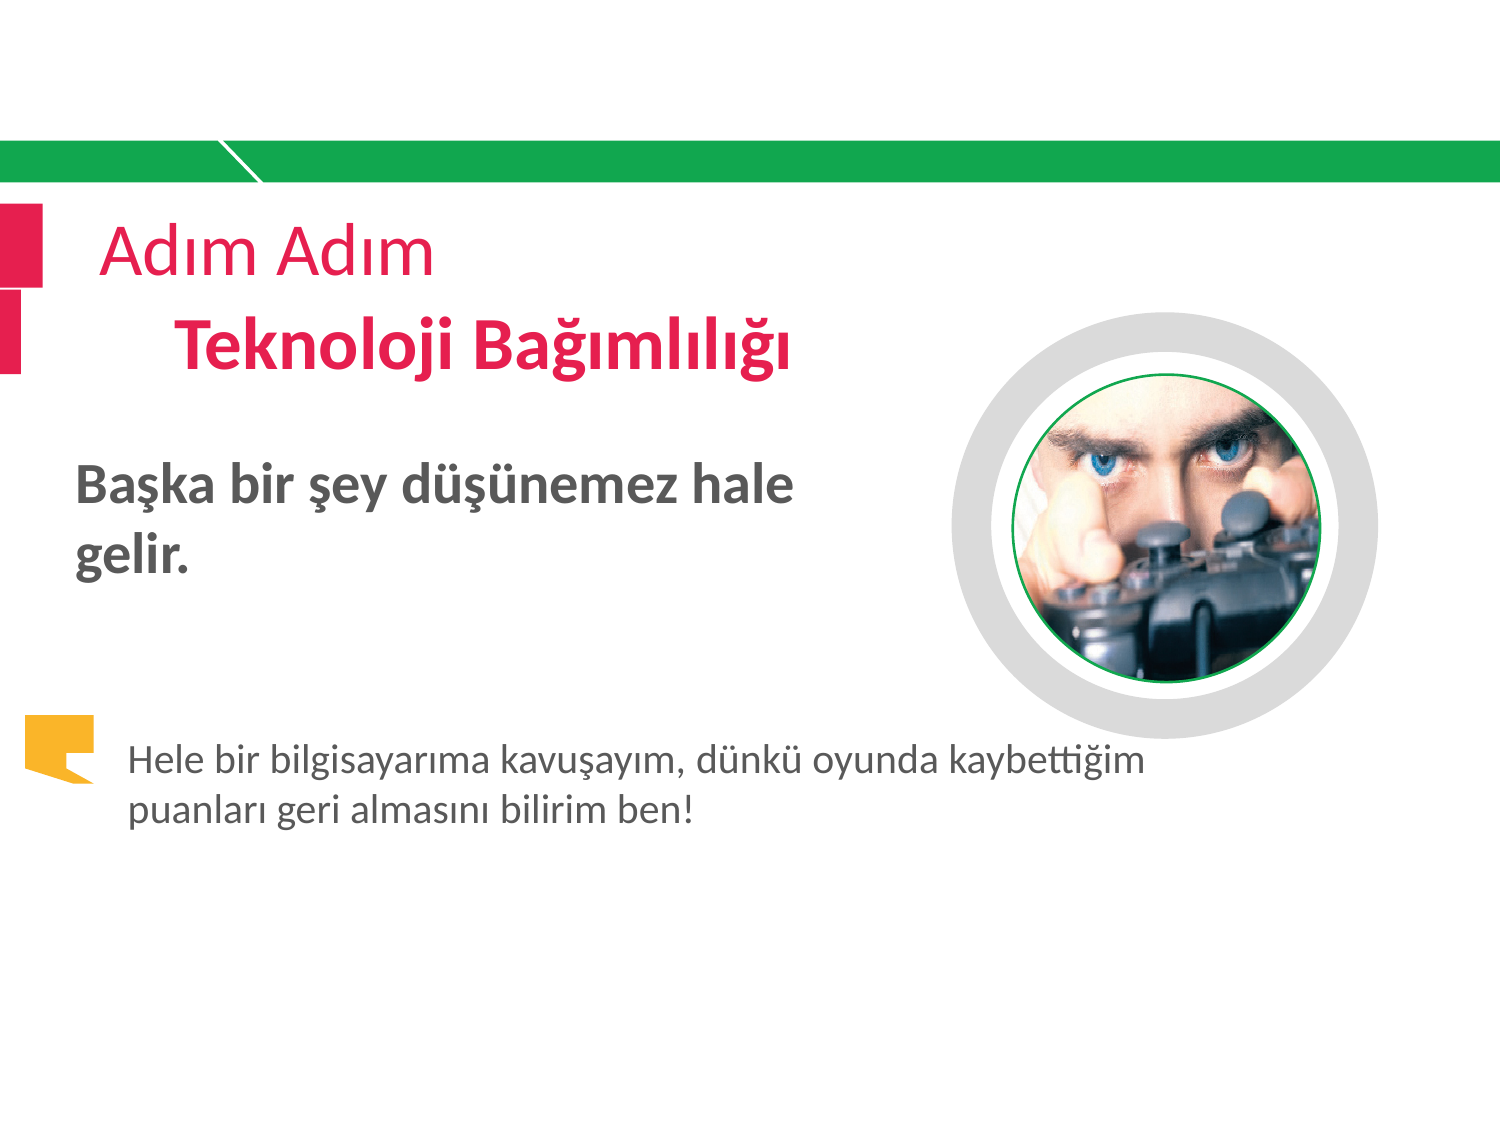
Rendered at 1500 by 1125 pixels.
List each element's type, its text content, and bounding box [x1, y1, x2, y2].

text_box [0, 203, 43, 288]
text_box [1012, 374, 1321, 683]
text_box [971, 332, 1359, 719]
text_box Başka bir şey düşünemez hale gelir. [60, 437, 931, 593]
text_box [0, 140, 1500, 183]
text_box Teknoloji Bağımlılığı [159, 286, 810, 392]
text_box Adım Adım [84, 192, 452, 298]
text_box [24, 714, 1167, 841]
text_box [0, 289, 21, 375]
